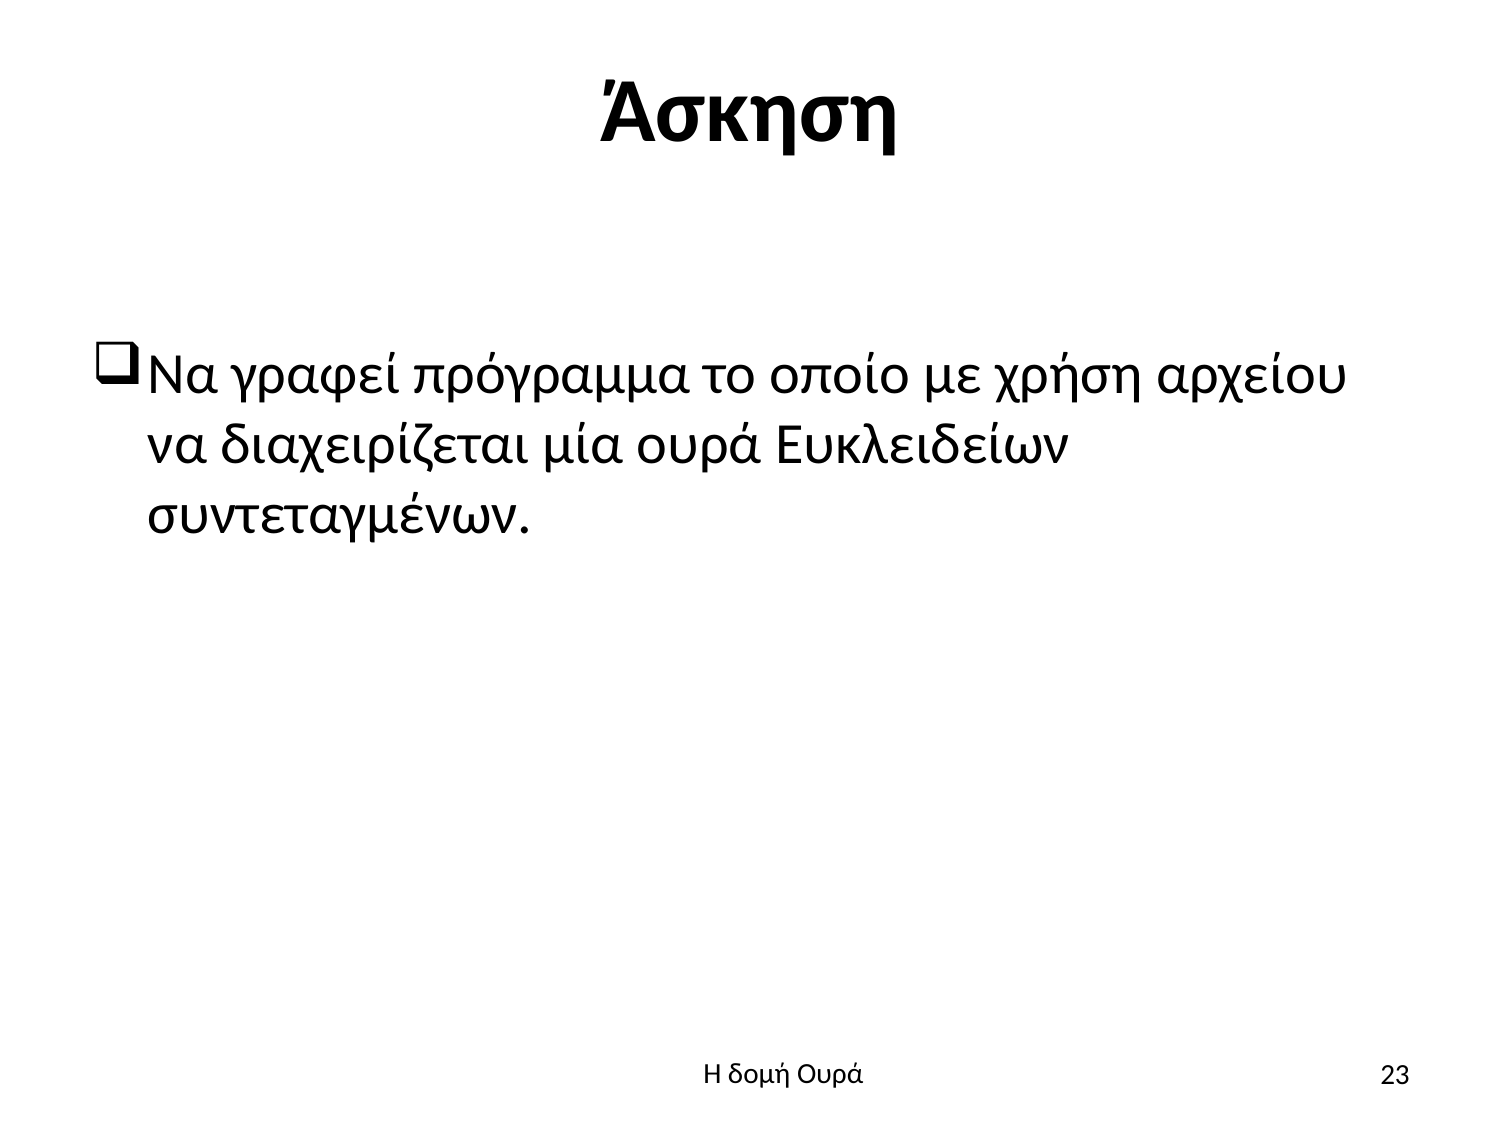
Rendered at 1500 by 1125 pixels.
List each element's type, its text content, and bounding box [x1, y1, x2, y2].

slide_number 23 [1074, 1042, 1425, 1103]
list Να γραφεί πρόγραμμα το οποίο με χρήση αρχείου να διαχειρίζεται μία ουρά Ευκλειδείων συντεταγμένων. [76, 327, 1424, 587]
text_box Η δομή Ουρά [521, 1046, 1046, 1125]
title Άσκηση [5, 1, 1495, 209]
